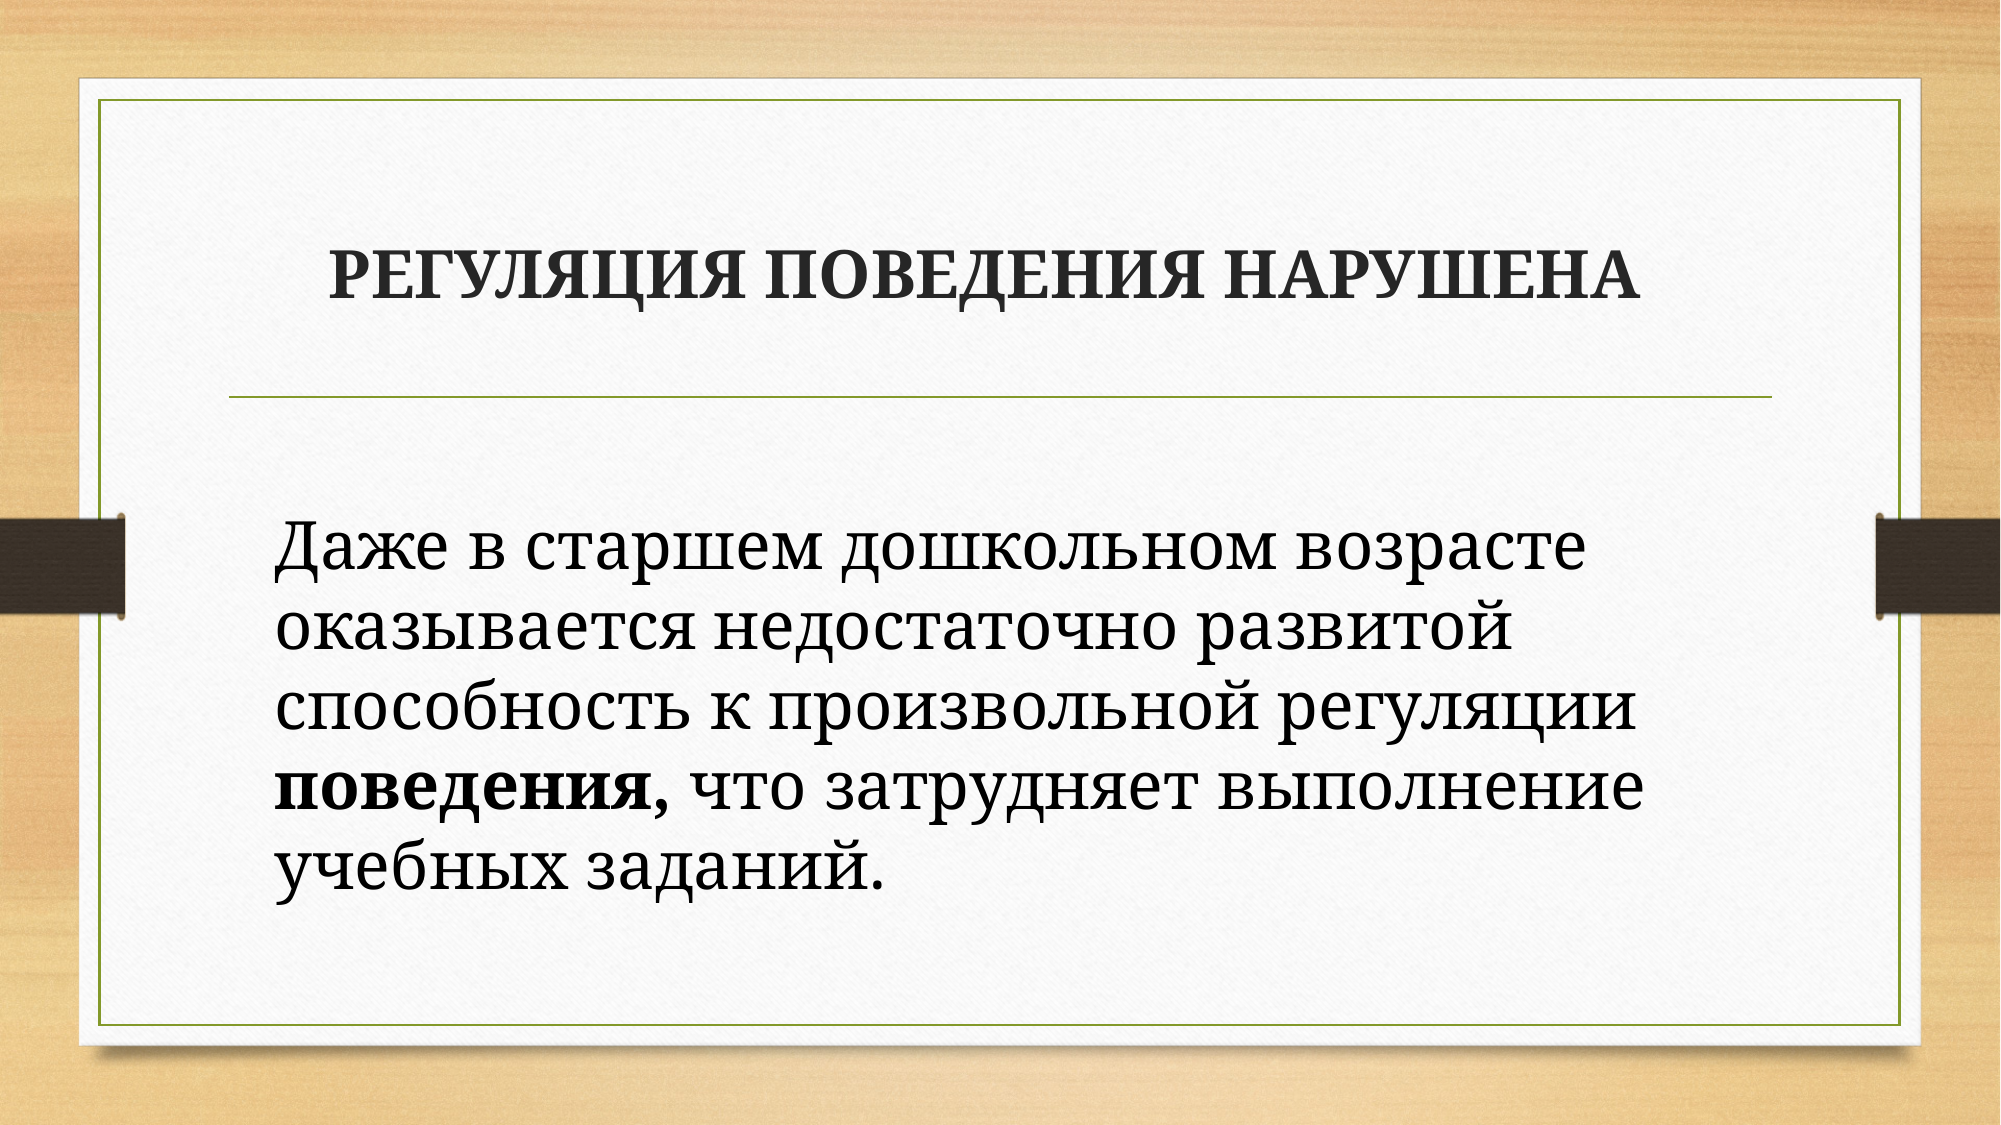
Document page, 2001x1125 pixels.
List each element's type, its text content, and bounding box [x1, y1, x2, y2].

picture [0, 0, 2001, 1125]
text_box Даже в старшем дошкольном возрасте оказывается недостаточно развитой способность к произвольной регуляции поведения, что затрудняет выполнение учебных заданий. [259, 495, 1805, 910]
title РЕГУЛЯЦИЯ ПОВЕДЕНИЯ НАРУШЕНА [197, 158, 1773, 385]
